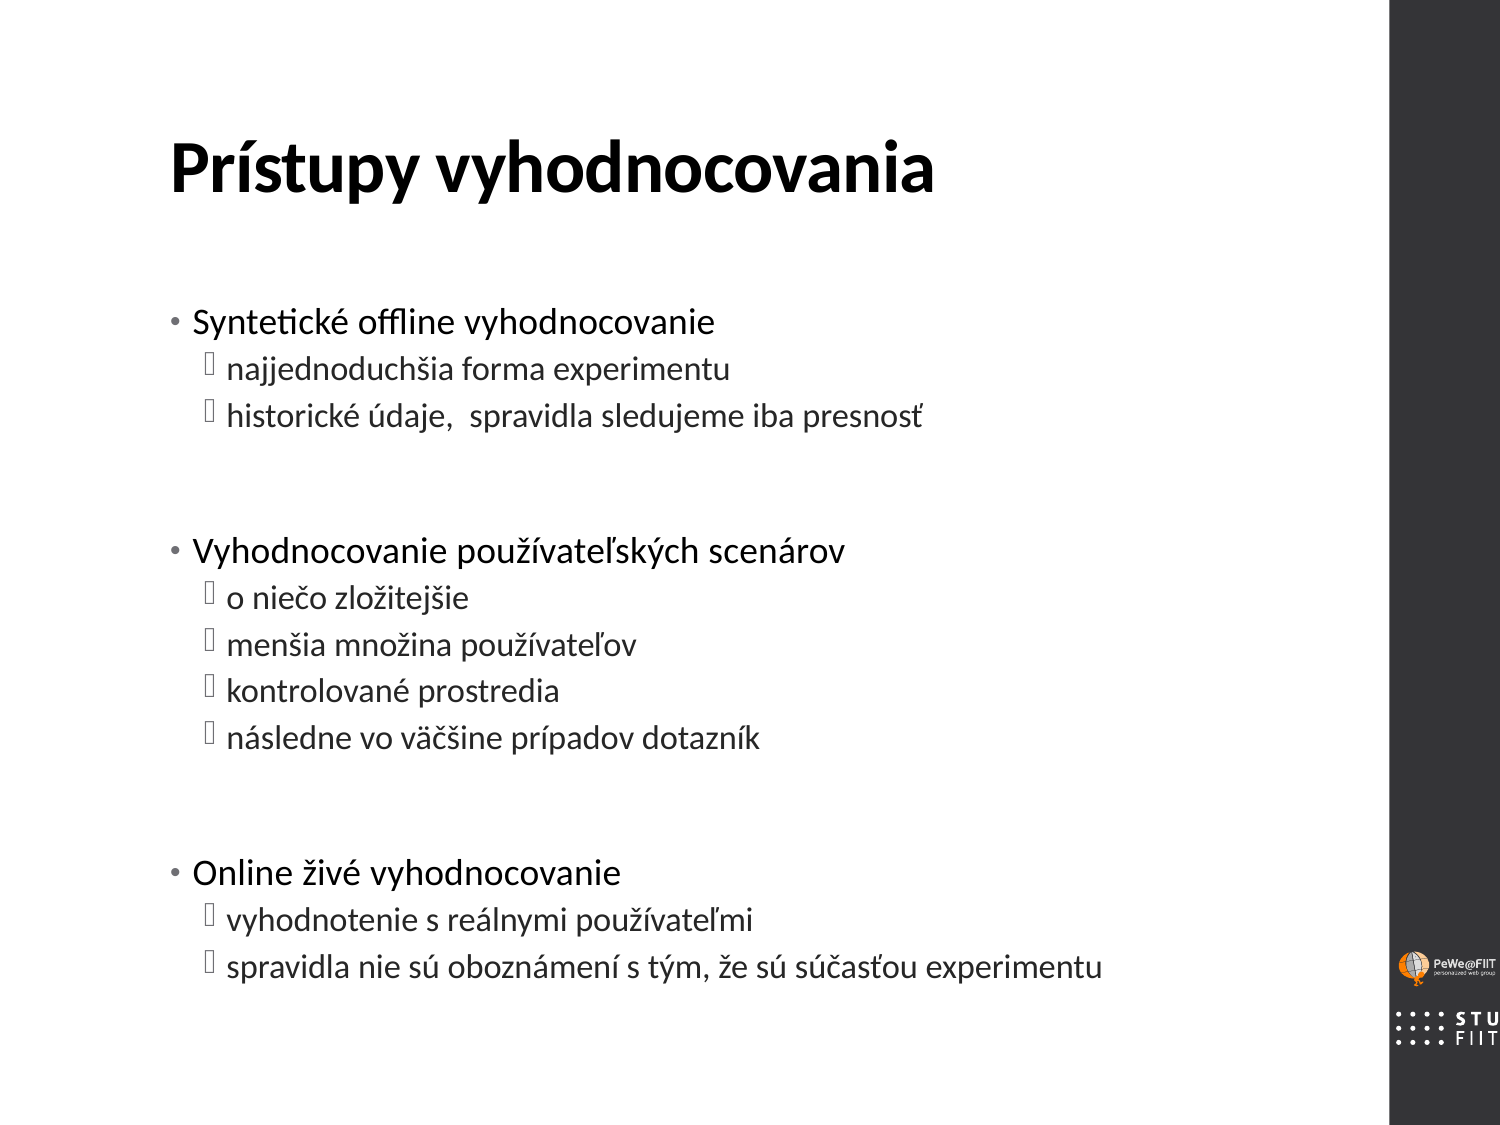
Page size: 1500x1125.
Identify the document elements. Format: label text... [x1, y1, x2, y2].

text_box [1393, 1009, 1500, 1048]
title Prístupy vyhodnocovania [155, 60, 1348, 278]
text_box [1397, 950, 1497, 988]
list Syntetické offline vyhodnocovanie najjednoduchšia forma experimentu historické údaje, spravidla sledujeme iba presnosť Vyhodnocovanie používateľských scenárov o niečo zložitejšie menšia množina používateľov kontrolované prostredia následne vo väčšine prípadov dotazník Online živé vyhodnocovanie vyhodnotenie s reálnymi používateľmi spravidla nie sú oboznámení s tým, že sú súčasťou experimentu [155, 293, 1213, 1075]
